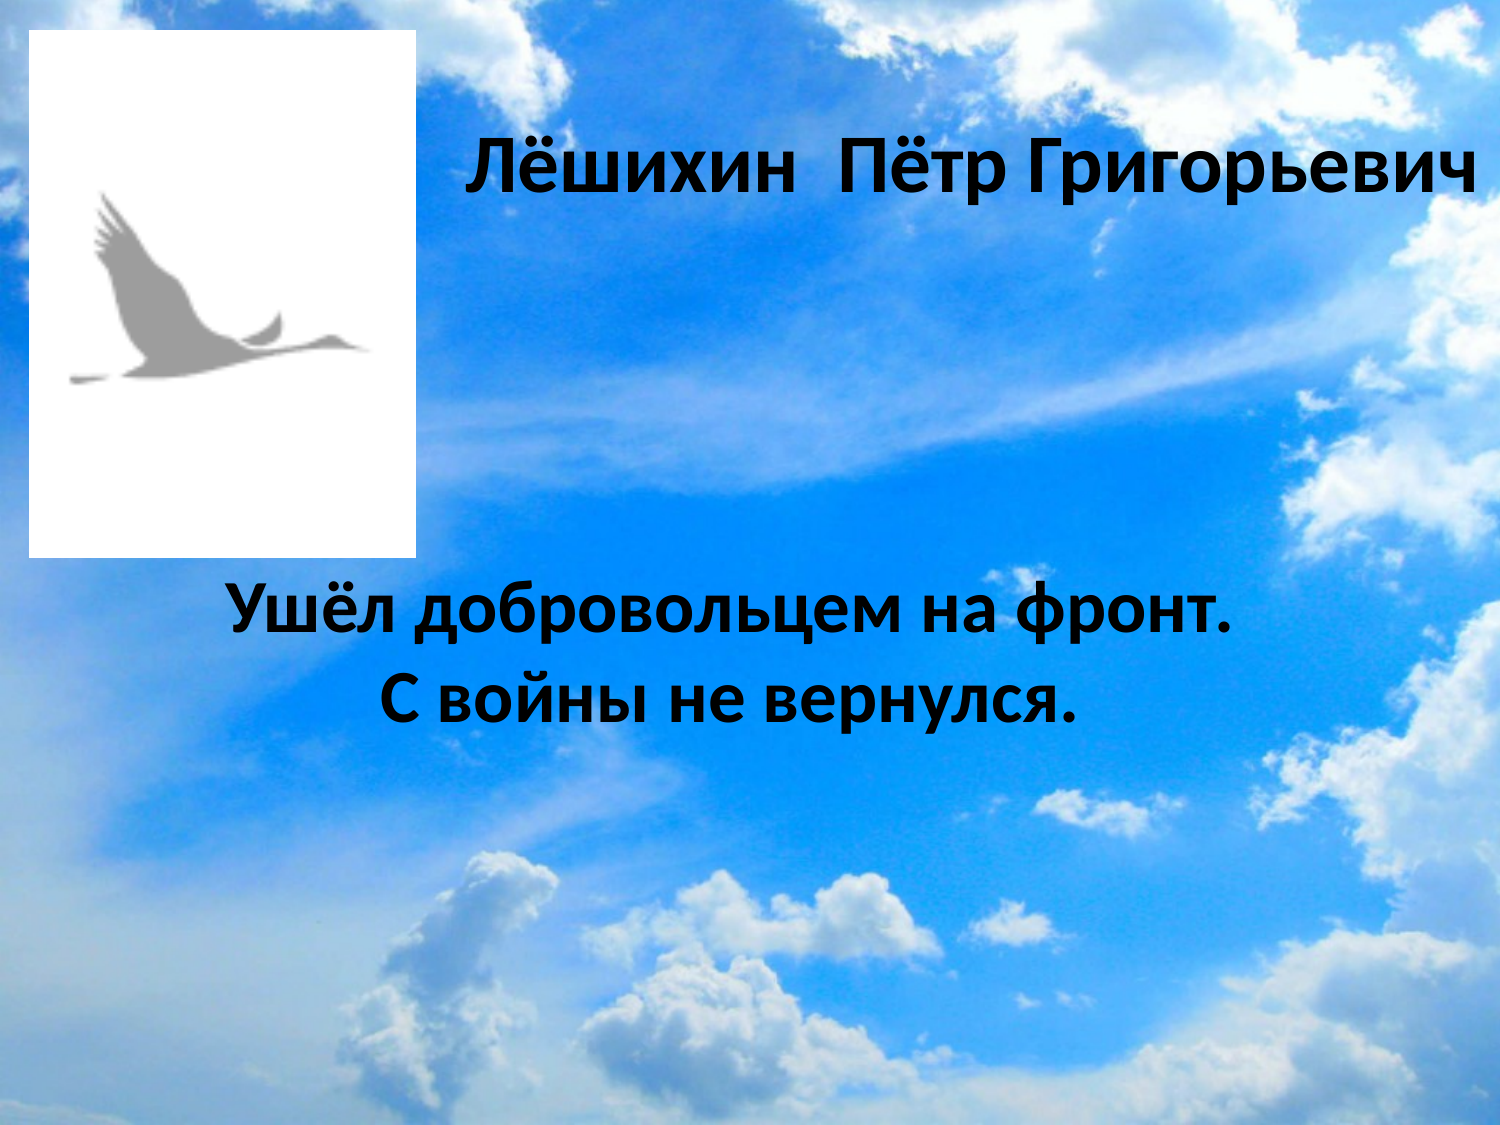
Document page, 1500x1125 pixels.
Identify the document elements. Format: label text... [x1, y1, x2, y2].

text_box Лёшихин Пётр Григорьевич [450, 101, 1495, 217]
text_box Ушёл добровольцем на фронт. С войны не вернулся. [210, 550, 1250, 746]
picture [0, 0, 1500, 1125]
